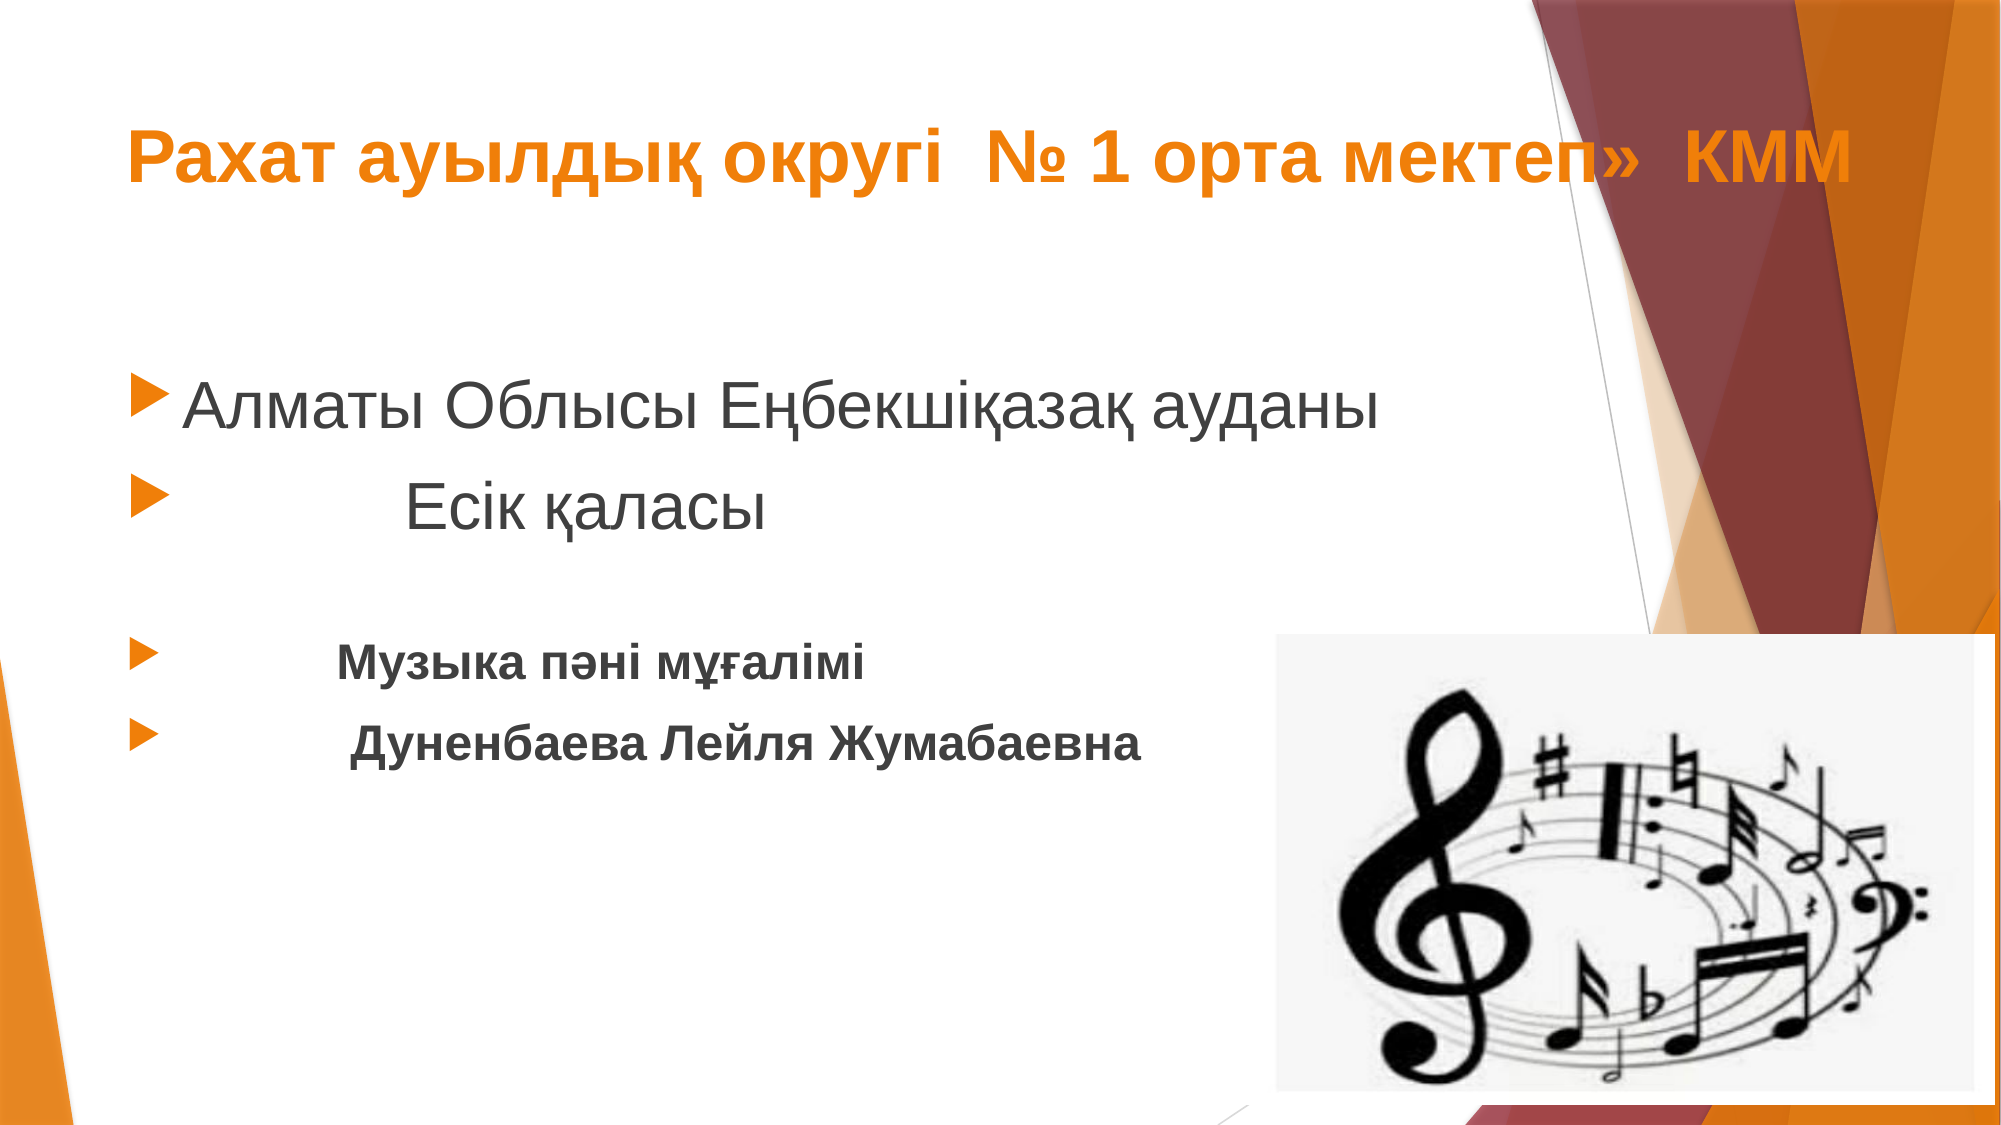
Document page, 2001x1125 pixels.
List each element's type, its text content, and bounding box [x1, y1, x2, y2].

title Рахат ауылдық округі № 1 орта мектеп» КММ [111, 99, 2000, 317]
picture [1245, 633, 1996, 1106]
list Алматы Облысы Еңбекшіқазақ ауданы Есік қаласы Музыка пәні мұғалімі Дуненбаева Лейля Жумабаевна [111, 354, 1522, 992]
